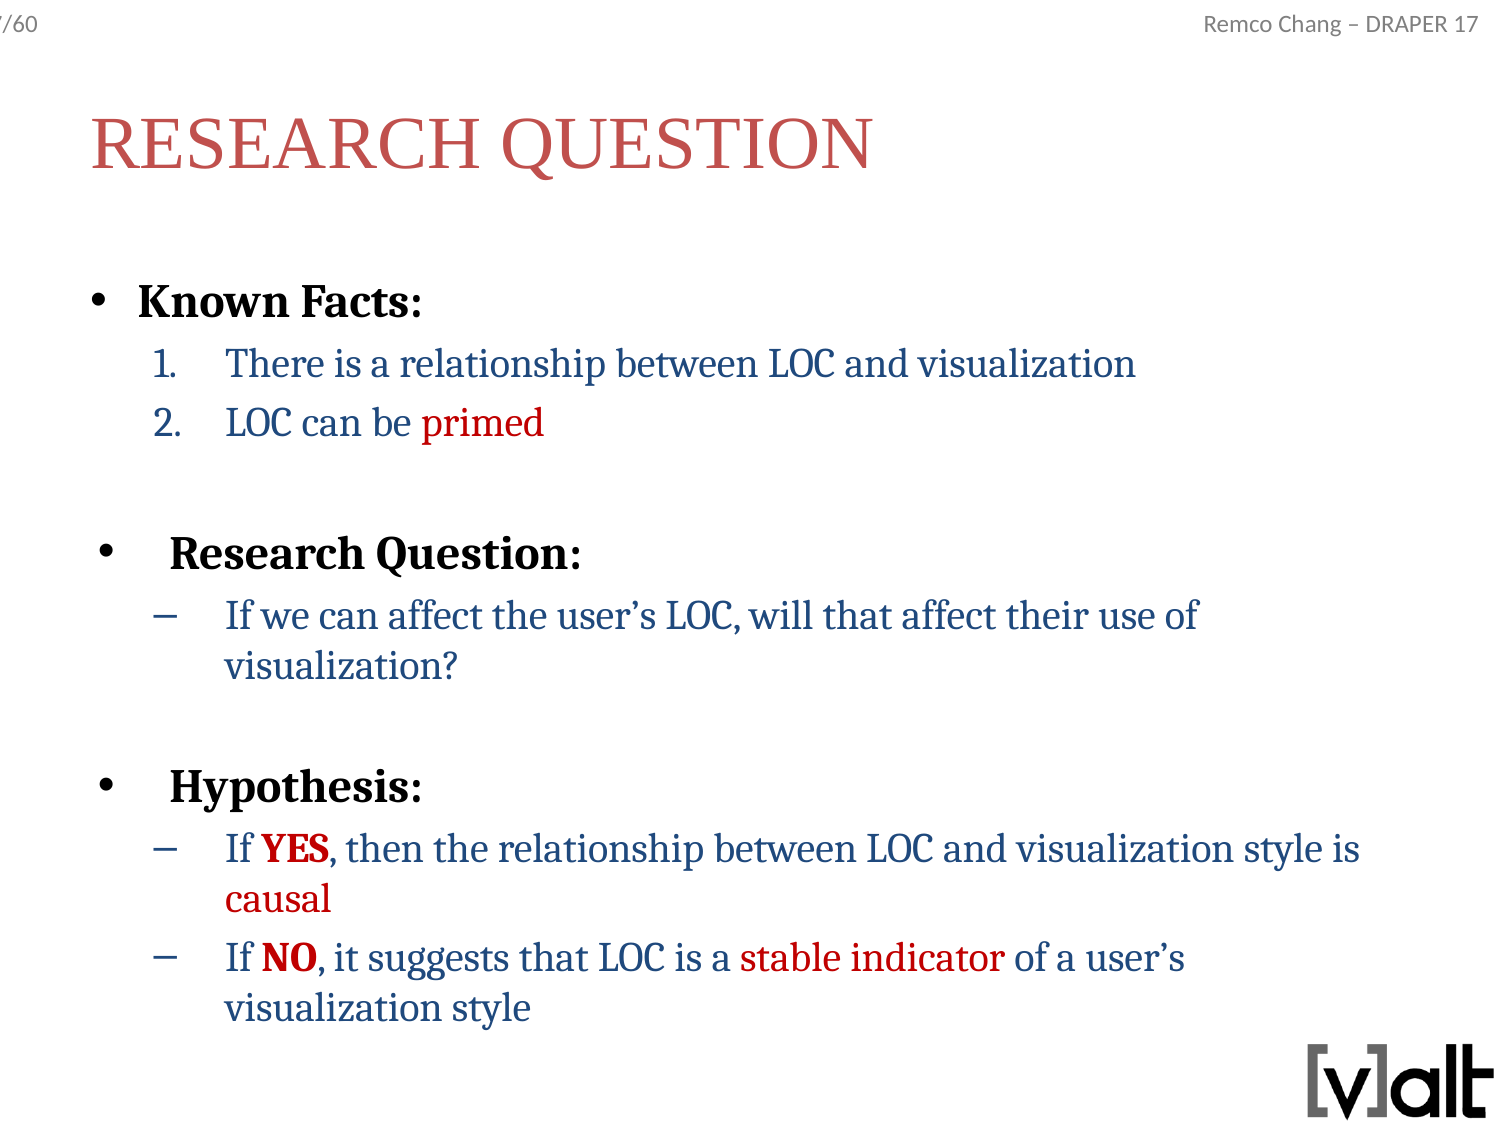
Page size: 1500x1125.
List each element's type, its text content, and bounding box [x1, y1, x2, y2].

picture [1299, 1034, 1500, 1125]
title Research Question [75, 45, 1425, 233]
list Known Facts: There is a relationship between LOC and visualization LOC can be primed Research Question: If we can affect the user’s LOC, will that affect their use of visualization? Hypothesis: If YES, then the relationship between LOC and visualization style is causal If NO, it suggests that LOC is a stable indicator of a user’s visualization style [75, 262, 1425, 1038]
